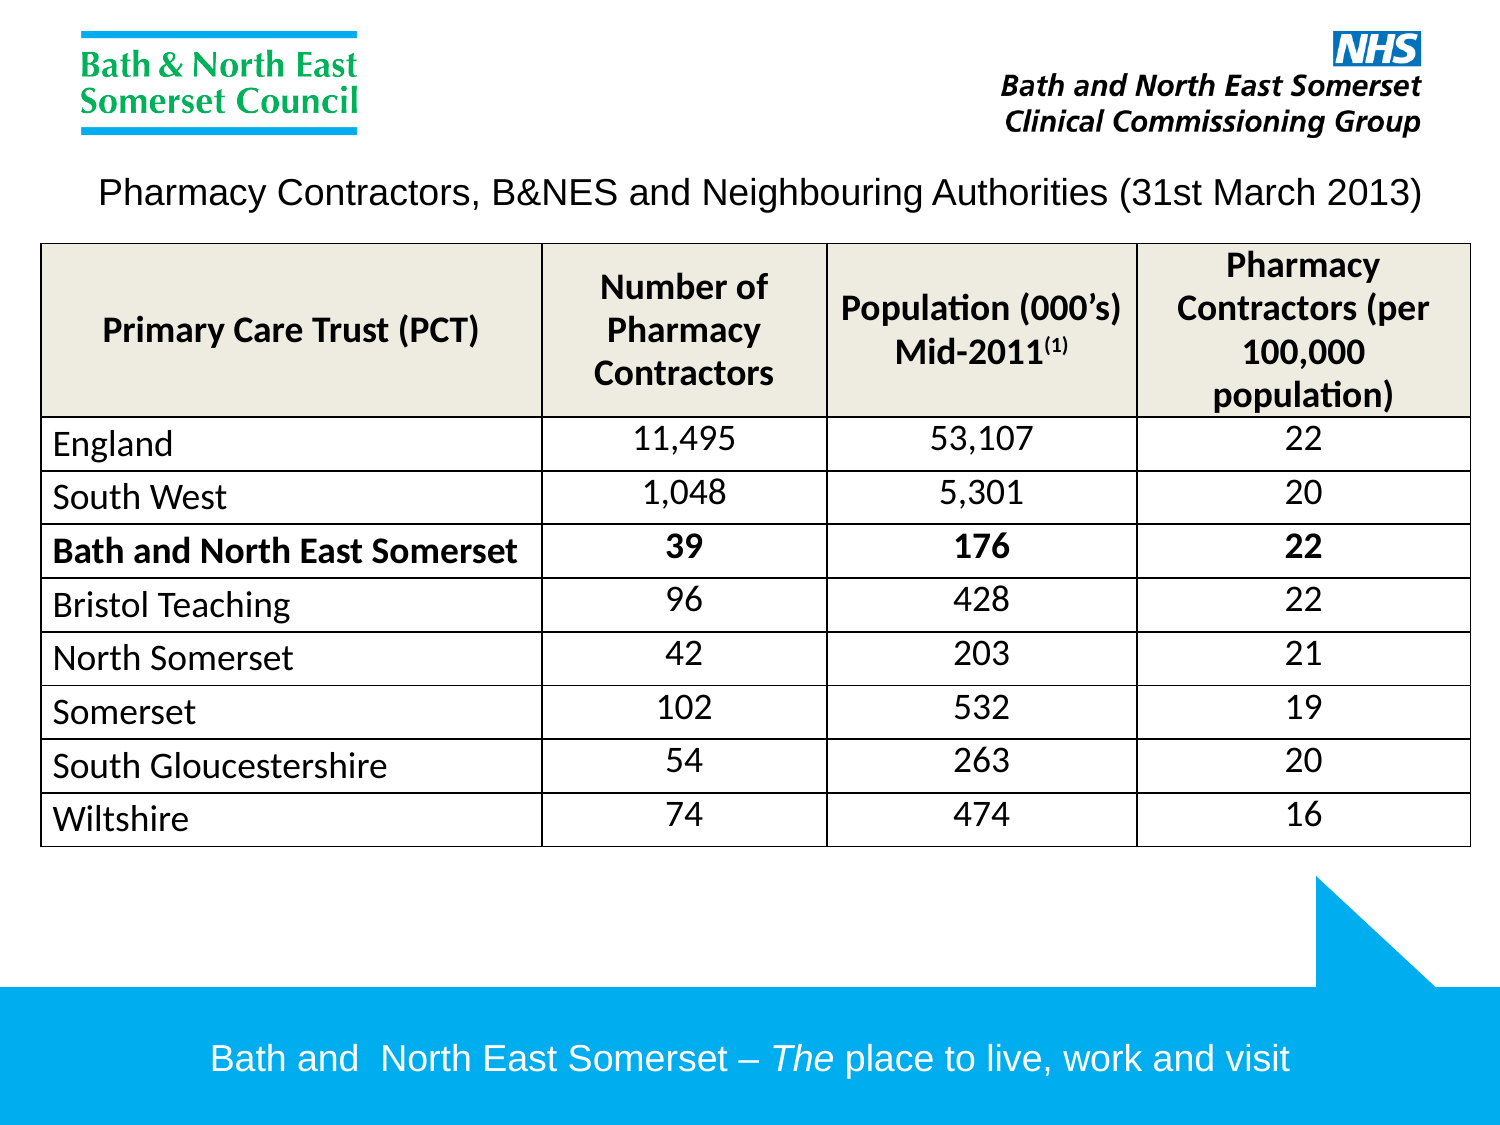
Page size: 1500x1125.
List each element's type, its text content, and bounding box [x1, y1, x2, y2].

table_cell 22 [1138, 418, 1470, 470]
picture [76, 31, 361, 136]
table_cell 39 [543, 525, 826, 577]
table_cell 474 [828, 794, 1136, 846]
table_cell 20 [1138, 740, 1470, 792]
table_cell 16 [1138, 794, 1470, 846]
table_cell 22 [1138, 579, 1470, 631]
table_cell 102 [543, 686, 826, 738]
table_cell 21 [1138, 633, 1470, 685]
picture [1001, 31, 1422, 138]
table_cell 203 [828, 633, 1136, 685]
table_cell North Somerset [42, 633, 541, 685]
table_cell Bath and North East Somerset [42, 525, 541, 577]
table_cell 74 [543, 794, 826, 846]
table_cell 54 [543, 740, 826, 792]
table_header Primary Care Trust (PCT) [42, 244, 541, 416]
table_cell 532 [828, 686, 1136, 738]
table_cell 96 [543, 579, 826, 631]
table_cell South Gloucestershire [42, 740, 541, 792]
table_cell 22 [1138, 525, 1470, 577]
table_cell 428 [828, 579, 1136, 631]
table_header Population (000’s) Mid-2011(1) [828, 244, 1136, 416]
table_cell 176 [828, 525, 1136, 577]
table_cell 53,107 [828, 418, 1136, 470]
table_cell Somerset [42, 686, 541, 738]
table_cell England [42, 418, 541, 470]
text_box Pharmacy Contractors, B&NES and Neighbouring Authorities (31st March 2013) [46, 160, 1476, 221]
table_cell 42 [543, 633, 826, 685]
table_cell 5,301 [828, 472, 1136, 523]
table_cell 1,048 [543, 472, 826, 523]
table_cell 263 [828, 740, 1136, 792]
table_cell 20 [1138, 472, 1470, 523]
table_cell 19 [1138, 686, 1470, 738]
table_cell South West [42, 472, 541, 523]
table_header Pharmacy Contractors (per 100,000 population) [1138, 244, 1470, 416]
table_header Number of Pharmacy Contractors [543, 244, 826, 416]
table_cell Wiltshire [42, 794, 541, 846]
table_cell Bristol Teaching [42, 579, 541, 631]
table_cell 11,495 [543, 418, 826, 470]
